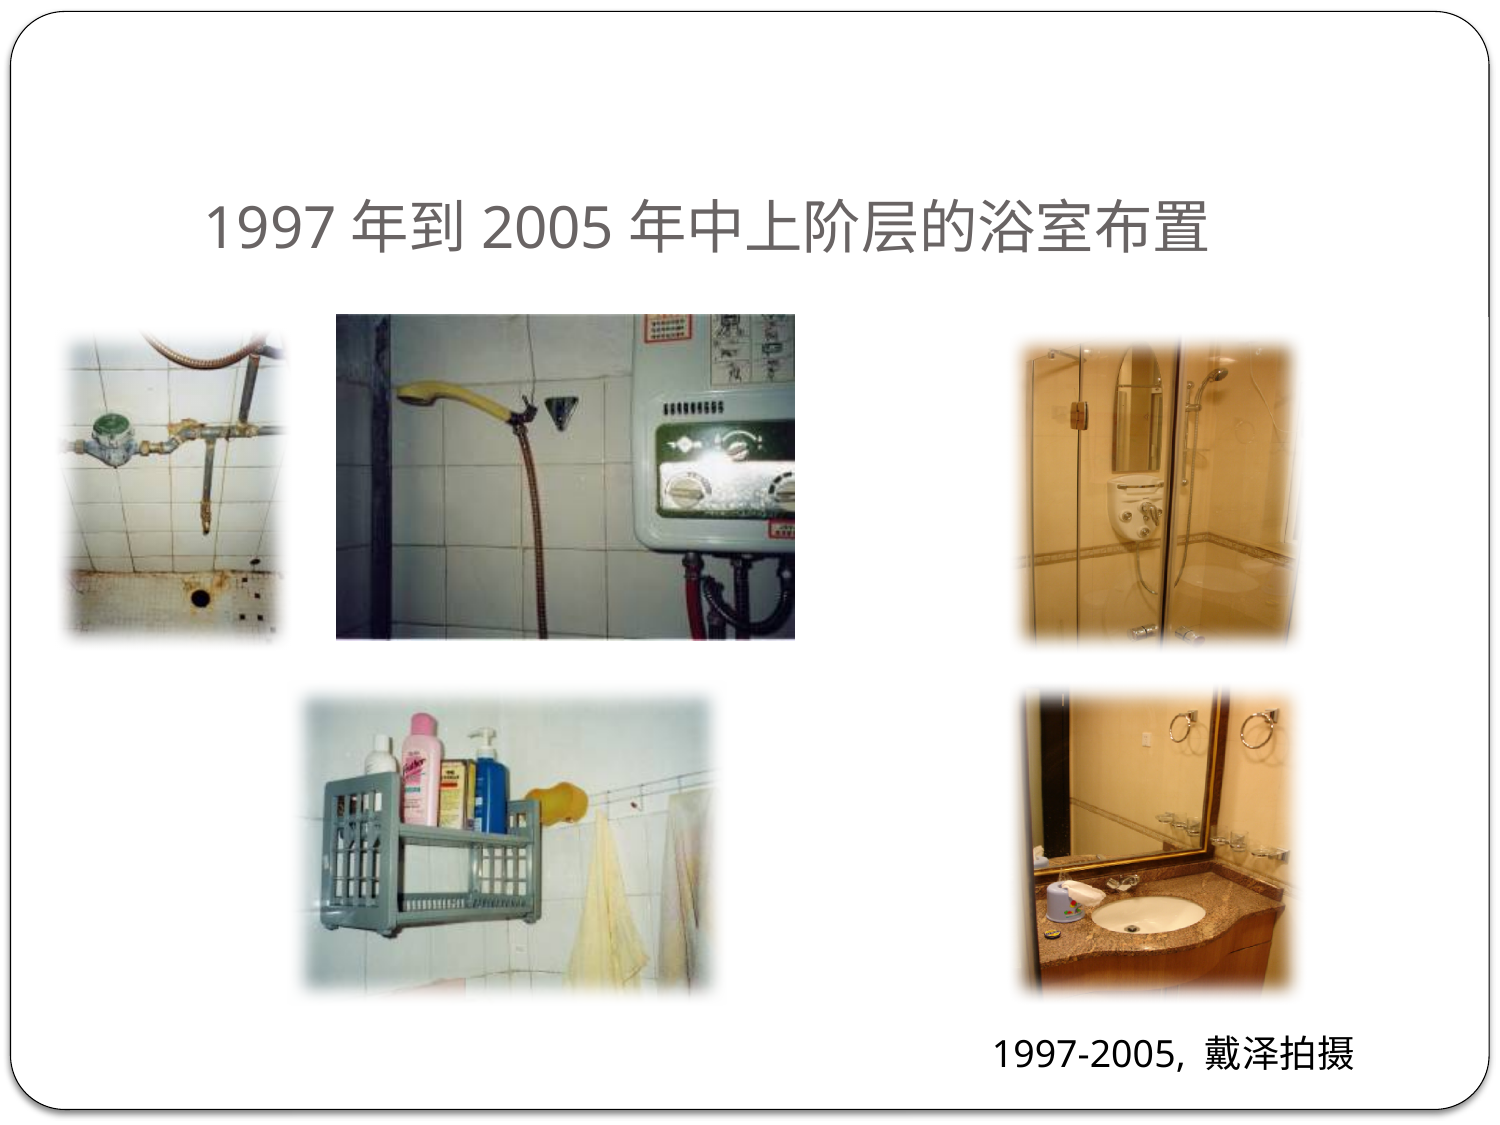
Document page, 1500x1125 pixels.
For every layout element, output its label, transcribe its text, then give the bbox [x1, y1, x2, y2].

picture [336, 314, 795, 641]
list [286, 680, 727, 1007]
title 1997年到2005年中上阶层的浴室布置 [188, 35, 1468, 275]
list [1005, 680, 1308, 1007]
text_box 1997-2005, 戴泽拍摄 [977, 1023, 1370, 1083]
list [52, 326, 293, 652]
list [1005, 330, 1308, 657]
